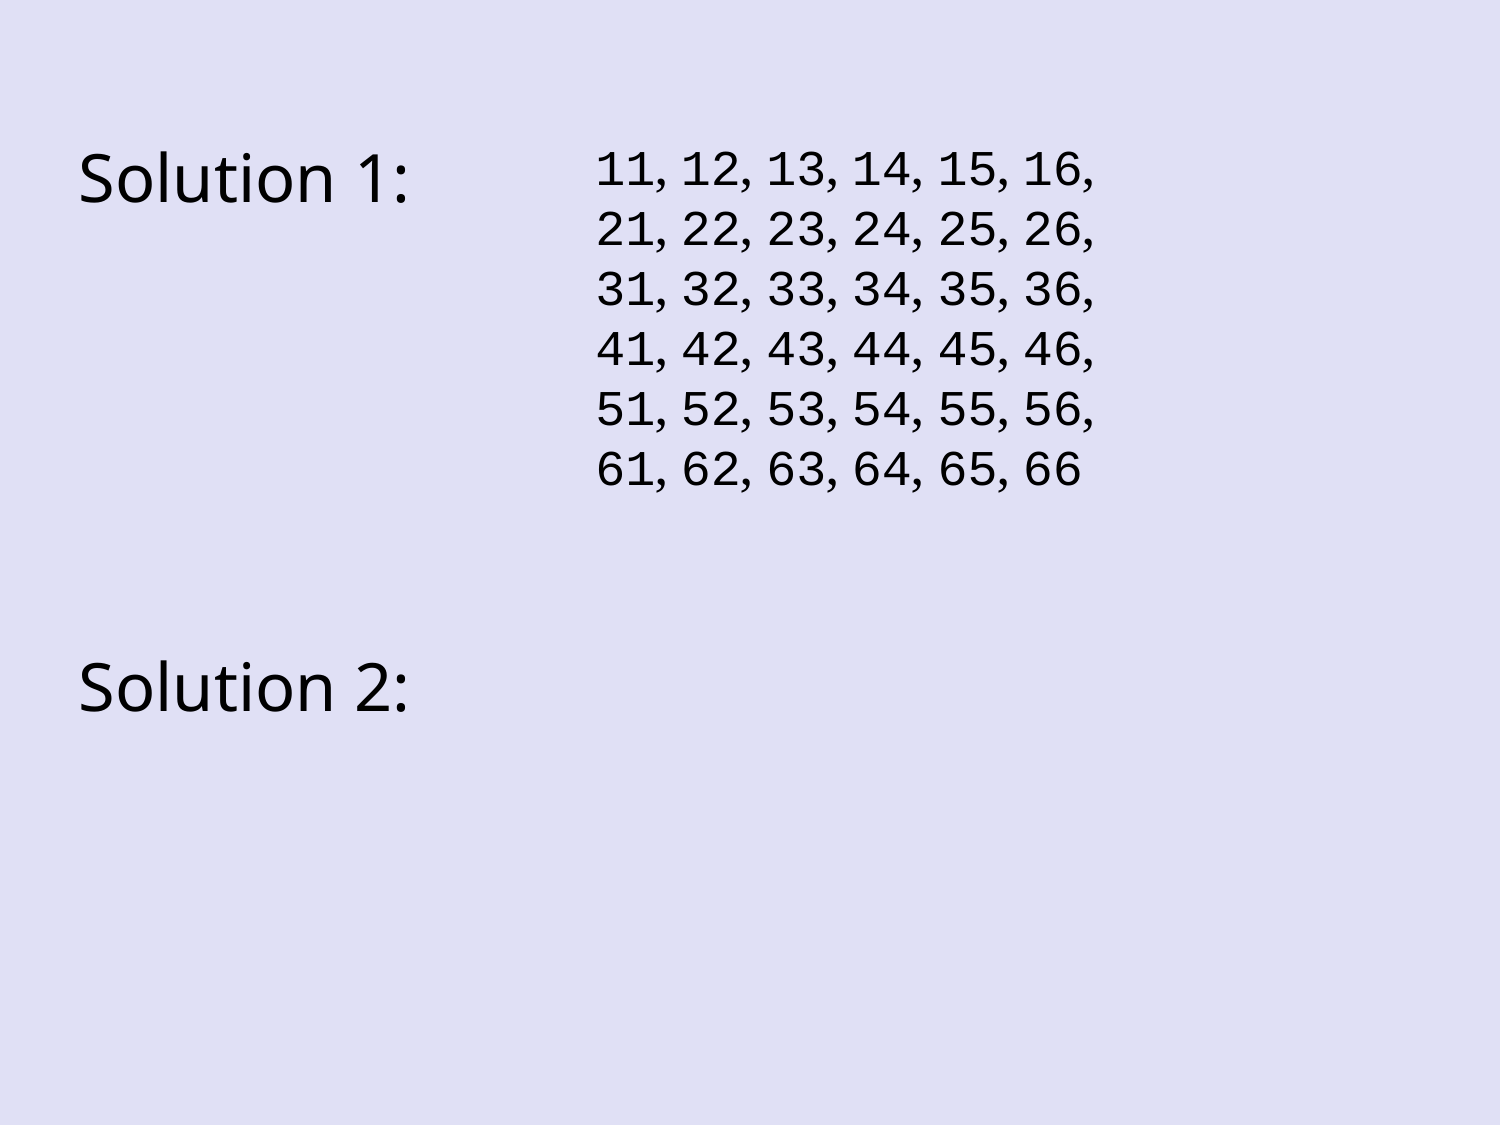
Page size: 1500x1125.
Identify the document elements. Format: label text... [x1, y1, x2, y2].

text_box 11, 12, 13, 14, 15, 16, 21, 22, 23, 24, 25, 26, 31, 32, 33, 34, 35, 36, 41, 42, 43, 44, 45, 46, 51, 52, 53, 54, 55, 56, 61, 62, 63, 64, 65, 66 [580, 128, 1111, 503]
text_box Solution 1: [64, 128, 426, 223]
text_box Solution 2: [64, 637, 426, 733]
